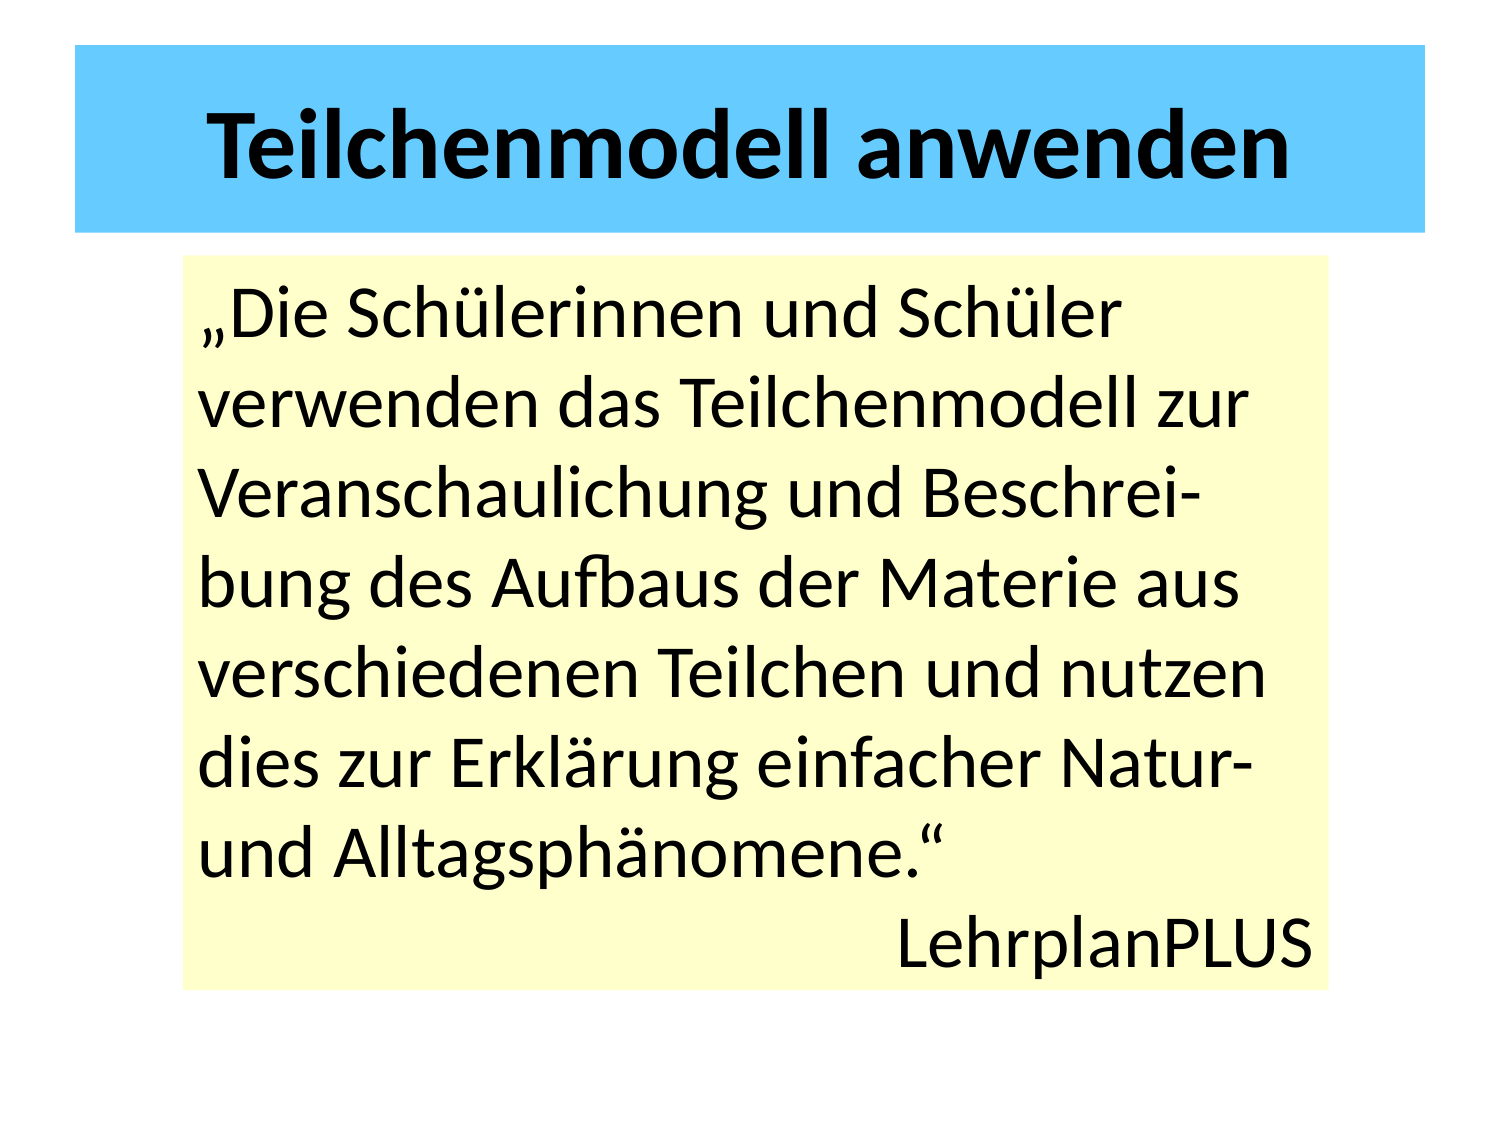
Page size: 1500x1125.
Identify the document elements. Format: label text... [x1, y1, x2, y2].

title Teilchenmodell anwenden [75, 45, 1425, 233]
text_box „Die Schülerinnen und Schüler verwenden das Teilchenmodell zur Veranschaulichung und Beschrei-bung des Aufbaus der Materie aus verschiedenen Teilchen und nutzen dies zur Erklärung einfacher Natur- und Alltagsphänomene.“ LehrplanPLUS [182, 255, 1329, 991]
